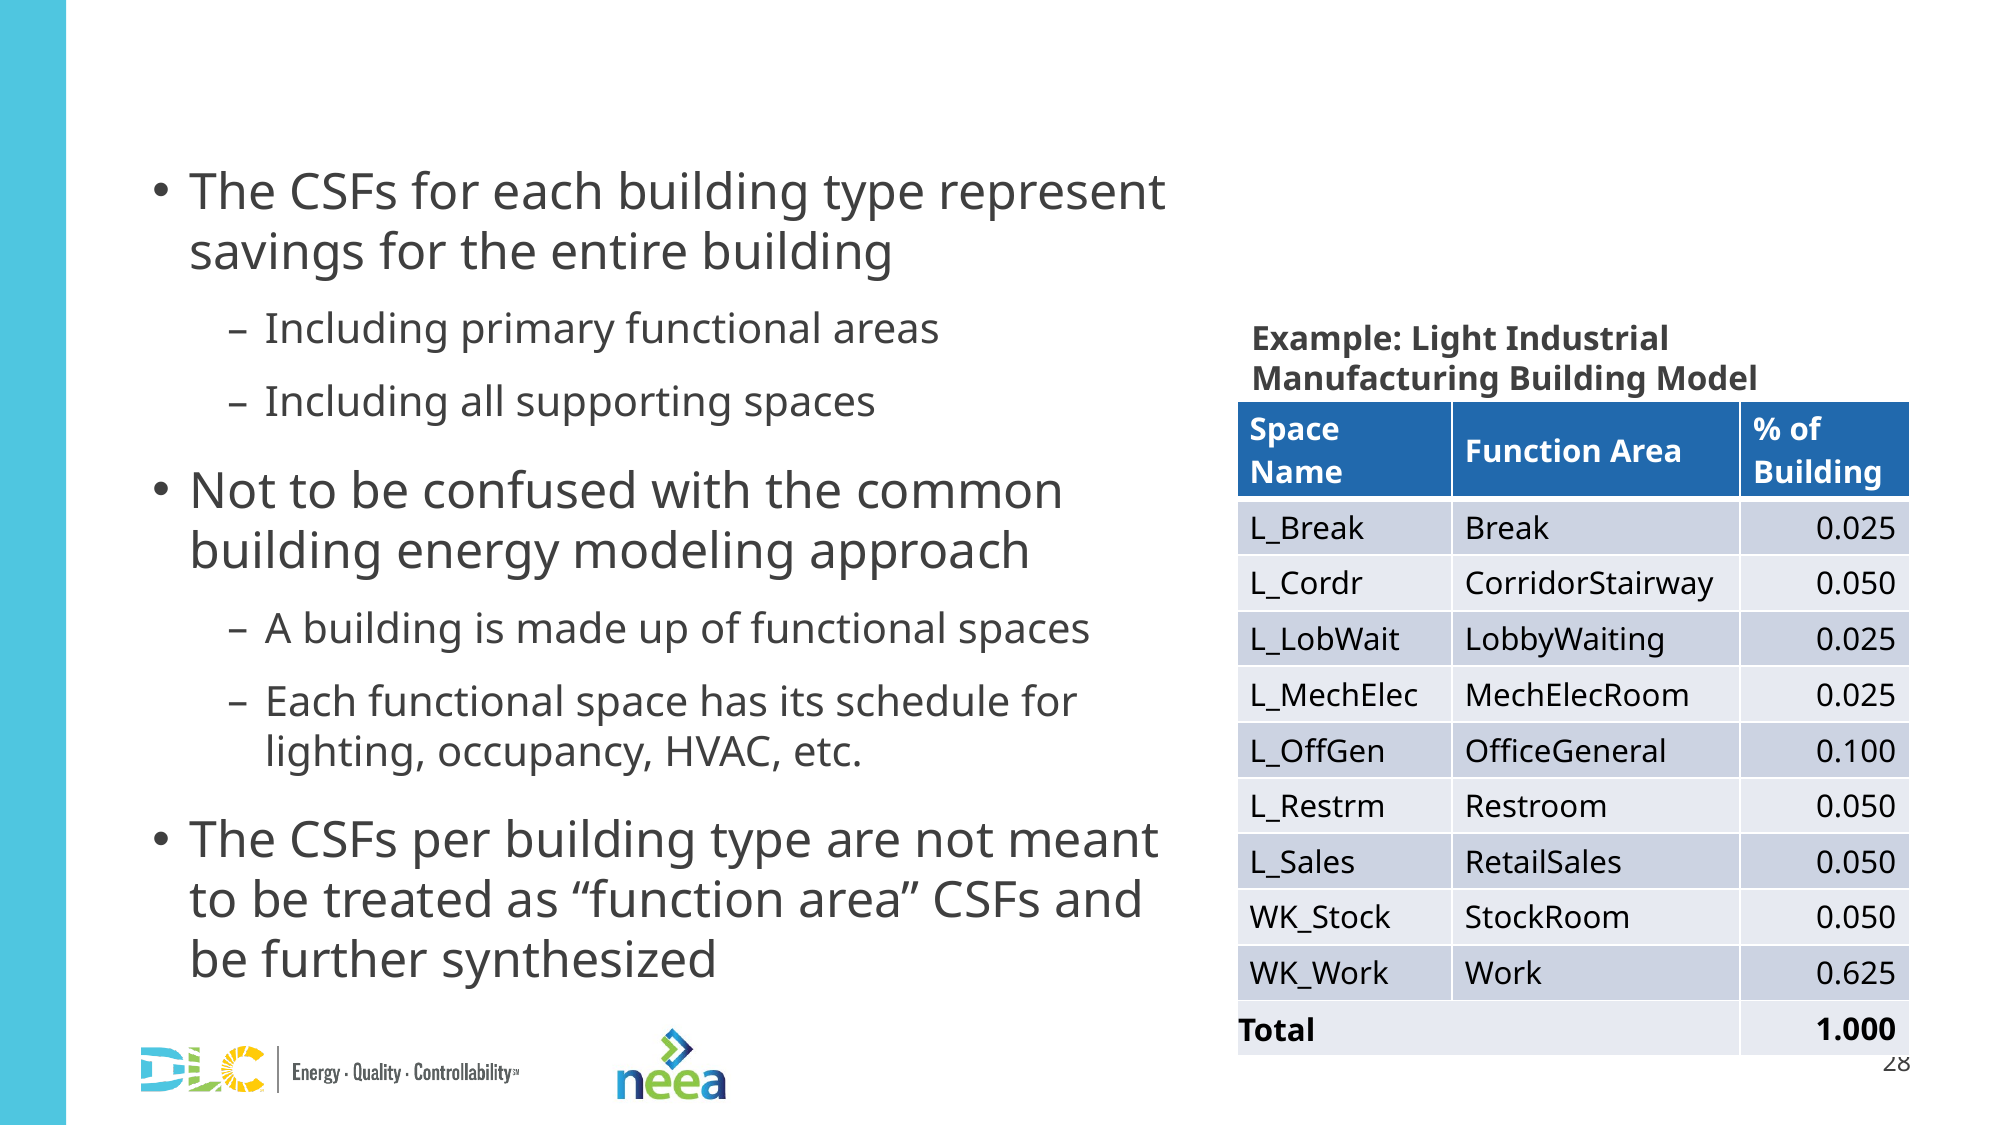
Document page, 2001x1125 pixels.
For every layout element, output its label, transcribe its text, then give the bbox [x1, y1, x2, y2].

picture [141, 1046, 264, 1092]
slide_number 28 [1867, 1039, 1952, 1100]
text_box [1236, 309, 1910, 1014]
picture [601, 1022, 741, 1108]
picture [293, 1062, 519, 1084]
list The CSFs for each building type represent savings for the entire building Including primary functional areas Including all supporting spaces Not to be confused with the common building energy modeling approach A building is made up of functional spaces Each functional space has its schedule for lighting, occupancy, HVAC, etc. The CSFs per building type are not meant to be treated as “function area” CSFs and be further synthesized [137, 151, 1184, 1014]
